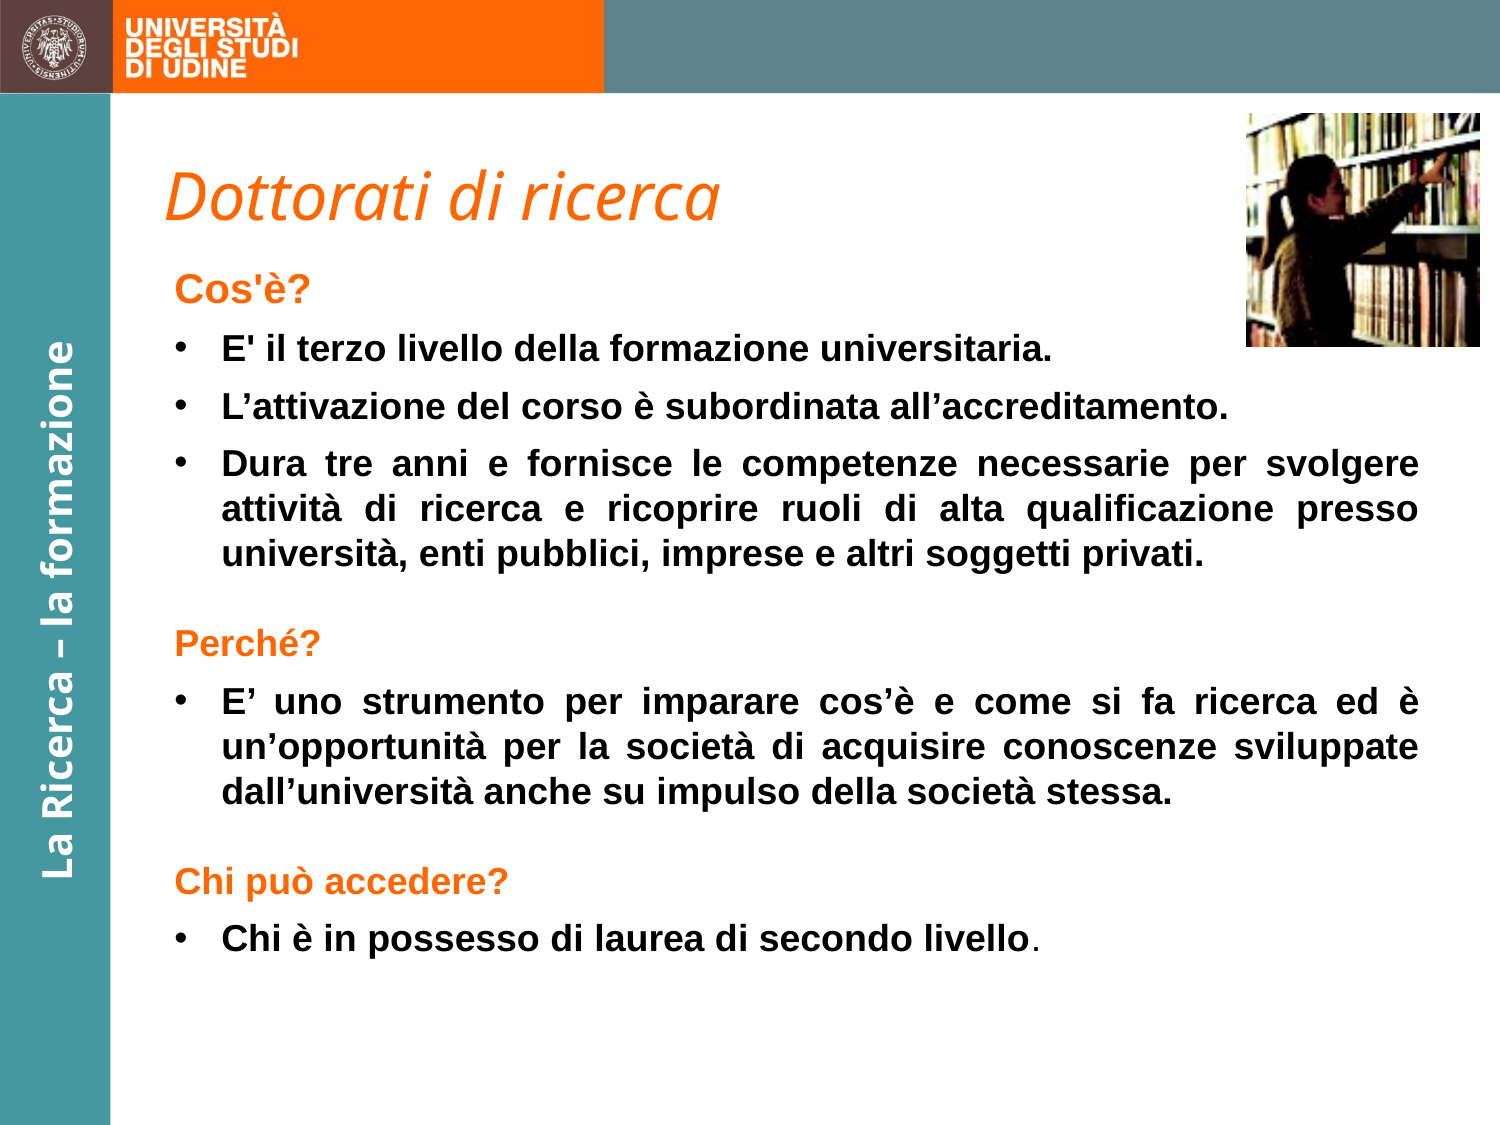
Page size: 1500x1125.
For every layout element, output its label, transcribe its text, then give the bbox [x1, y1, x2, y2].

text_box Cos'è? E' il terzo livello della formazione universitaria. L’attivazione del corso è subordinata all’accreditamento. Dura tre anni e fornisce le competenze necessarie per svolgere attività di ricerca e ricoprire ruoli di alta qualificazione presso università, enti pubblici, imprese e altri soggetti privati. Perché? E’ uno strumento per imparare cos’è e come si fa ricerca ed è un’opportunità per la società di acquisire conoscenze sviluppate dall’università anche su impulso della società stessa. Chi può accedere? Chi è in possesso di laurea di secondo livello. [159, 254, 1435, 1012]
picture [0, 0, 1500, 1125]
list Dottorati di ricerca [148, 146, 750, 253]
text_box La Ricerca – la formazione [0, 93, 111, 1125]
